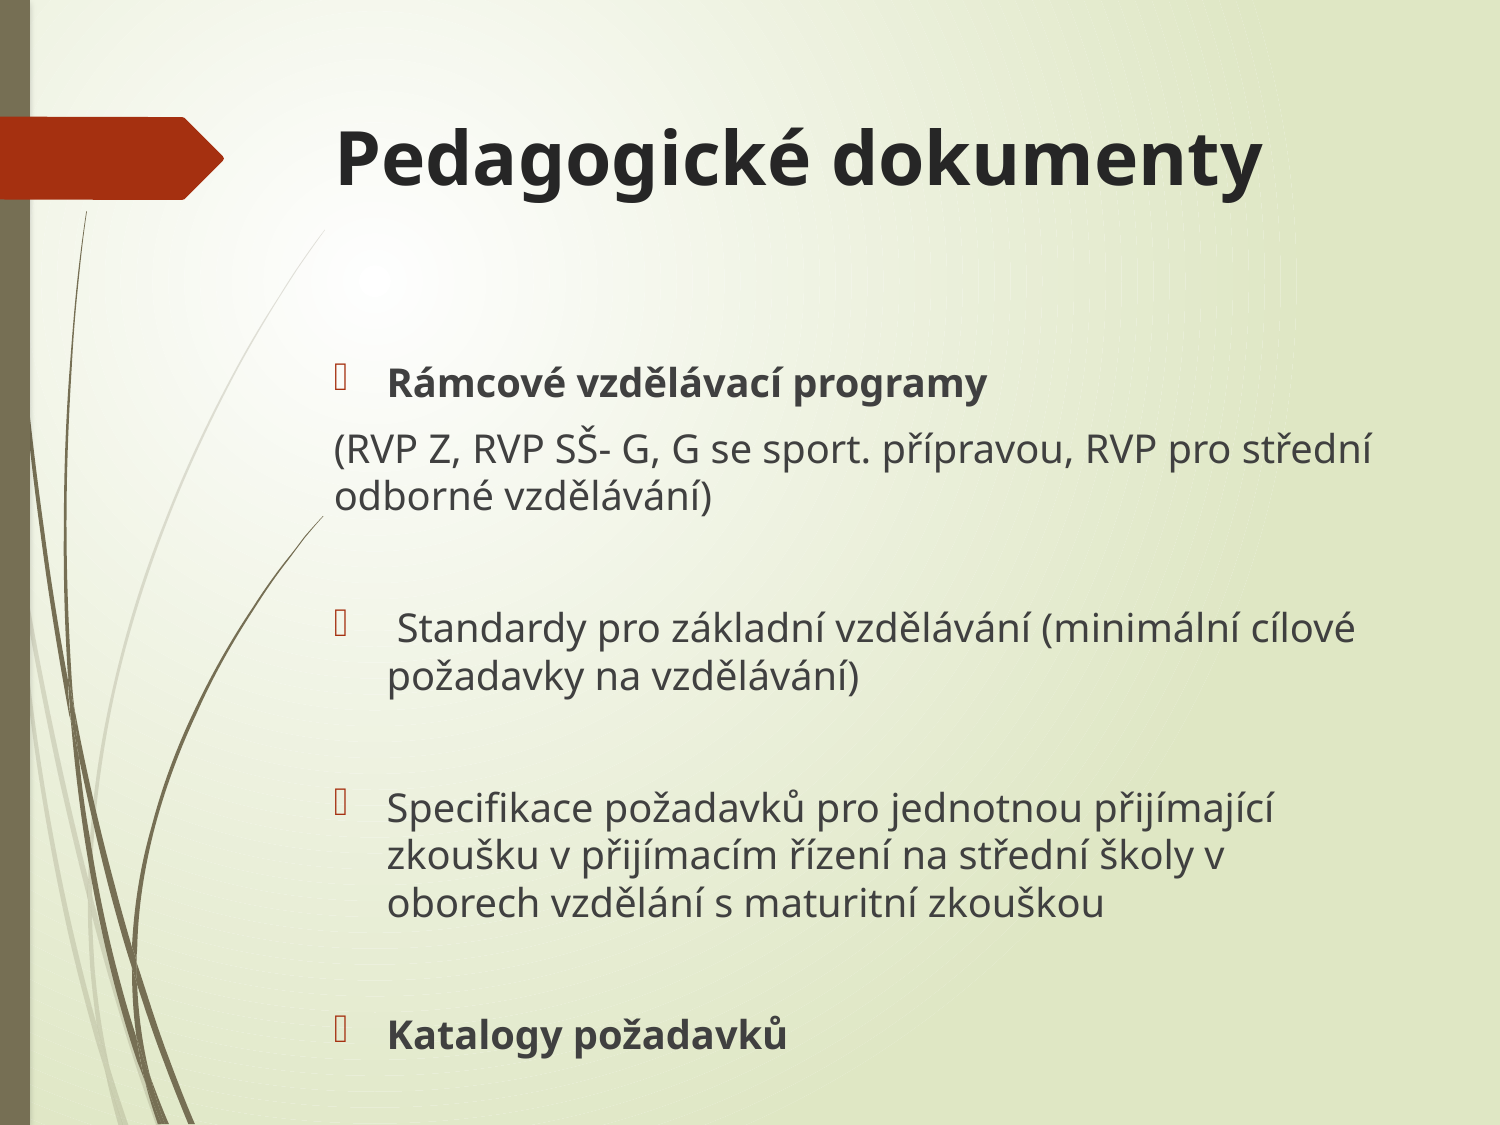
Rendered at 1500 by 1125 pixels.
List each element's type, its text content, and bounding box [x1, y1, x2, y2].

title Pedagogické dokumenty [319, 102, 1400, 313]
list Rámcové vzdělávací programy (RVP Z, RVP SŠ- G, G se sport. přípravou, RVP pro střední odborné vzdělávání) Standardy pro základní vzdělávání (minimální cílové požadavky na vzdělávání) Specifikace požadavků pro jednotnou přijímající zkoušku v přijímacím řízení na střední školy v oborech vzdělání s maturitní zkouškou Katalogy požadavků [318, 350, 1400, 1071]
